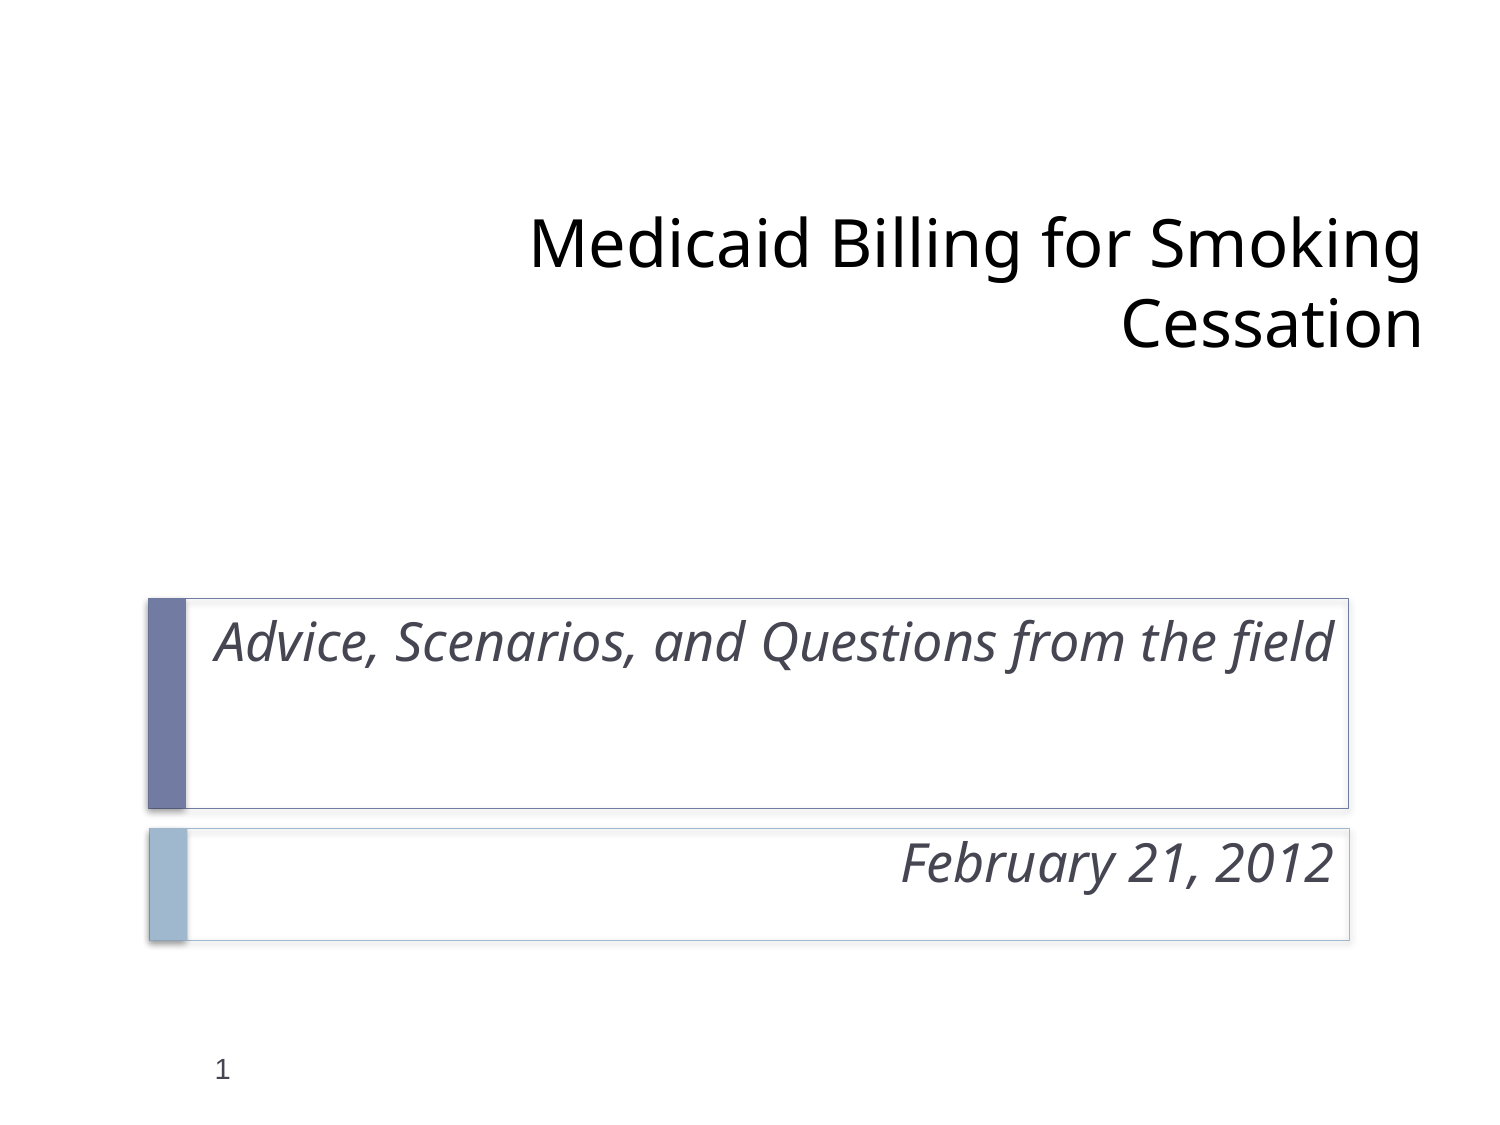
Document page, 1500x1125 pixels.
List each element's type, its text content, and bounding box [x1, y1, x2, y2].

subtitle Advice, Scenarios, and Questions from the field February 21, 2012 [187, 599, 1351, 951]
slide_number 1 [199, 1042, 400, 1103]
title Medicaid Billing for Smoking Cessation [224, 192, 1441, 435]
